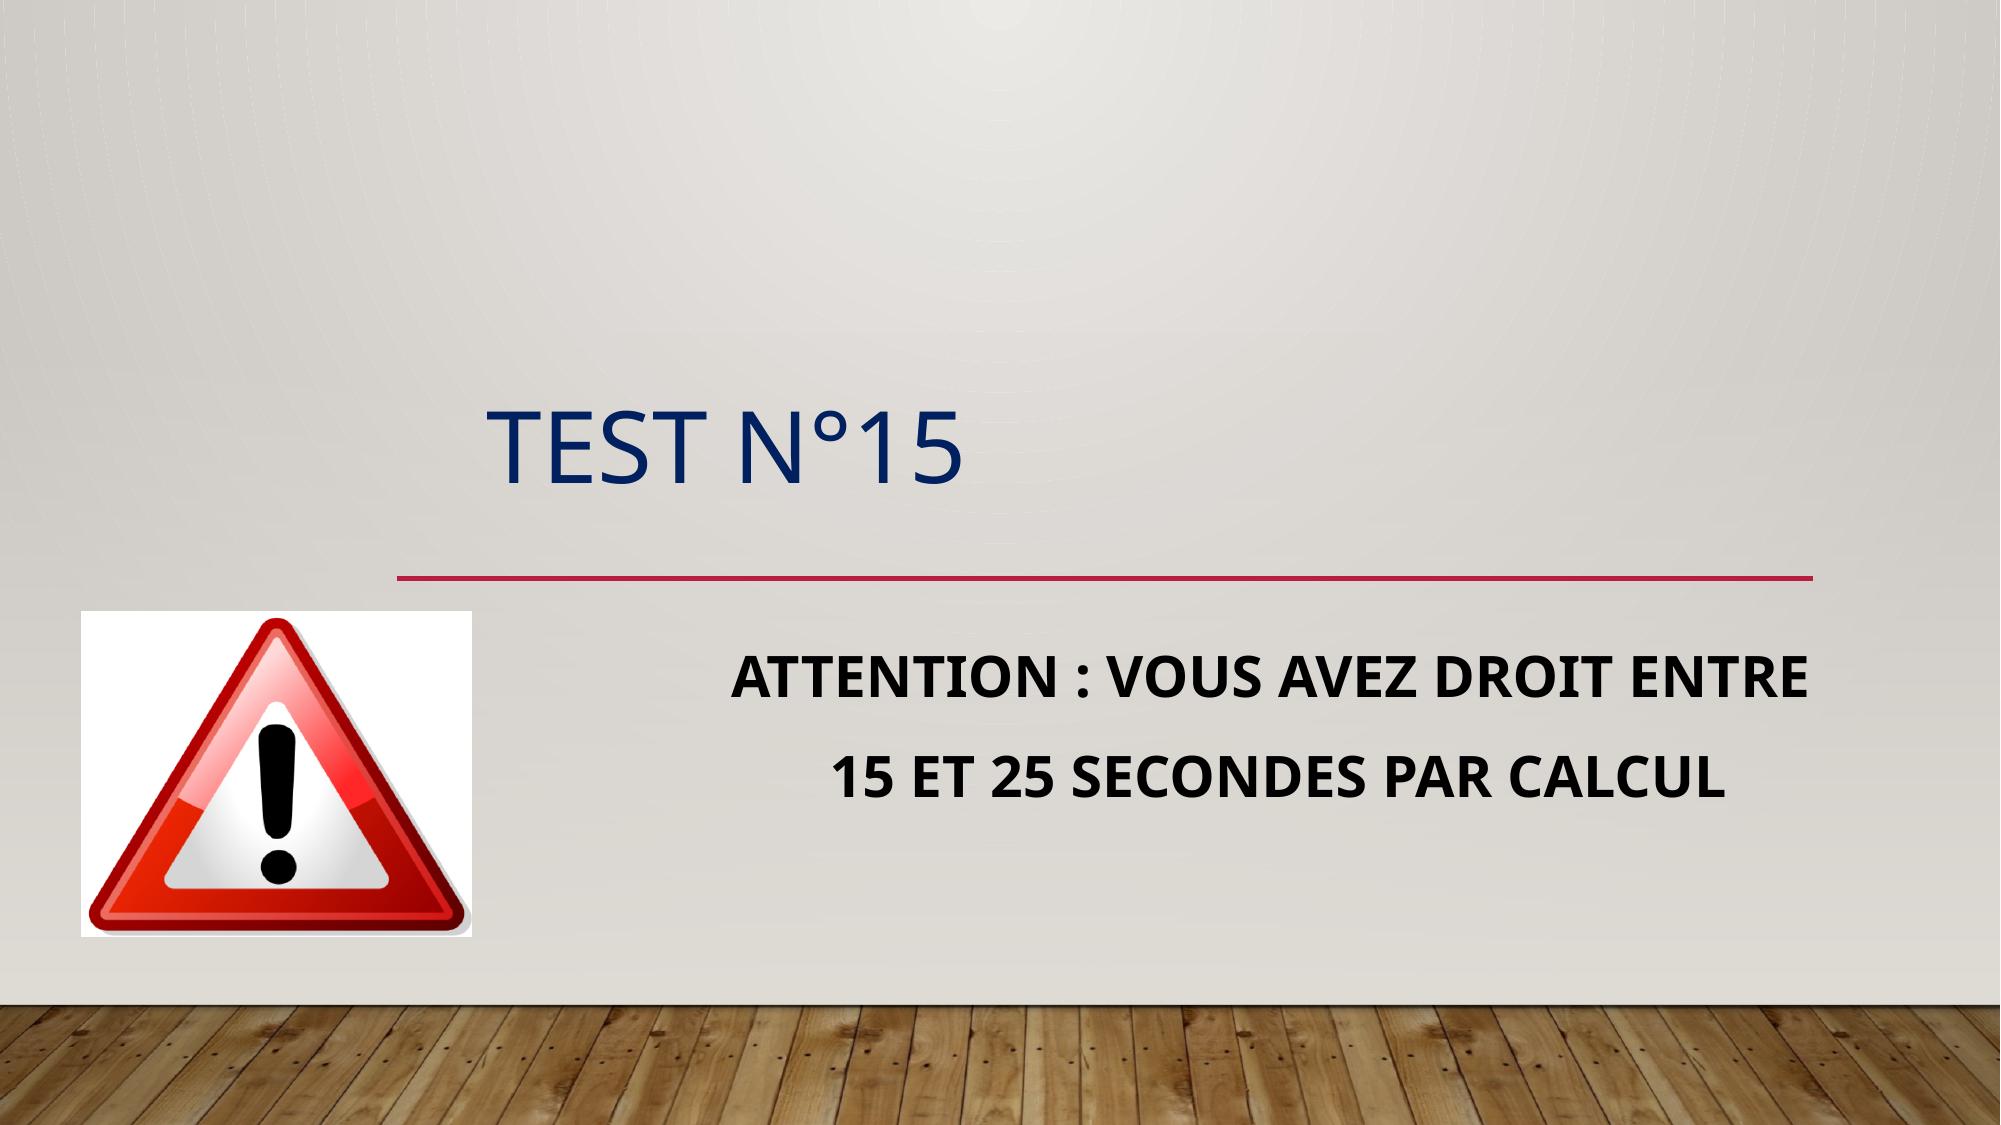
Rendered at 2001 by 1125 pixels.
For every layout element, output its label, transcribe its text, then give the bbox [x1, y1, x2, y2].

picture [80, 611, 472, 938]
title Test N°15 [471, 134, 1935, 506]
picture [0, 1005, 2000, 1125]
subtitle Attention : vous avez droit entre 15 et 25 secondes par calcul [528, 554, 2000, 827]
